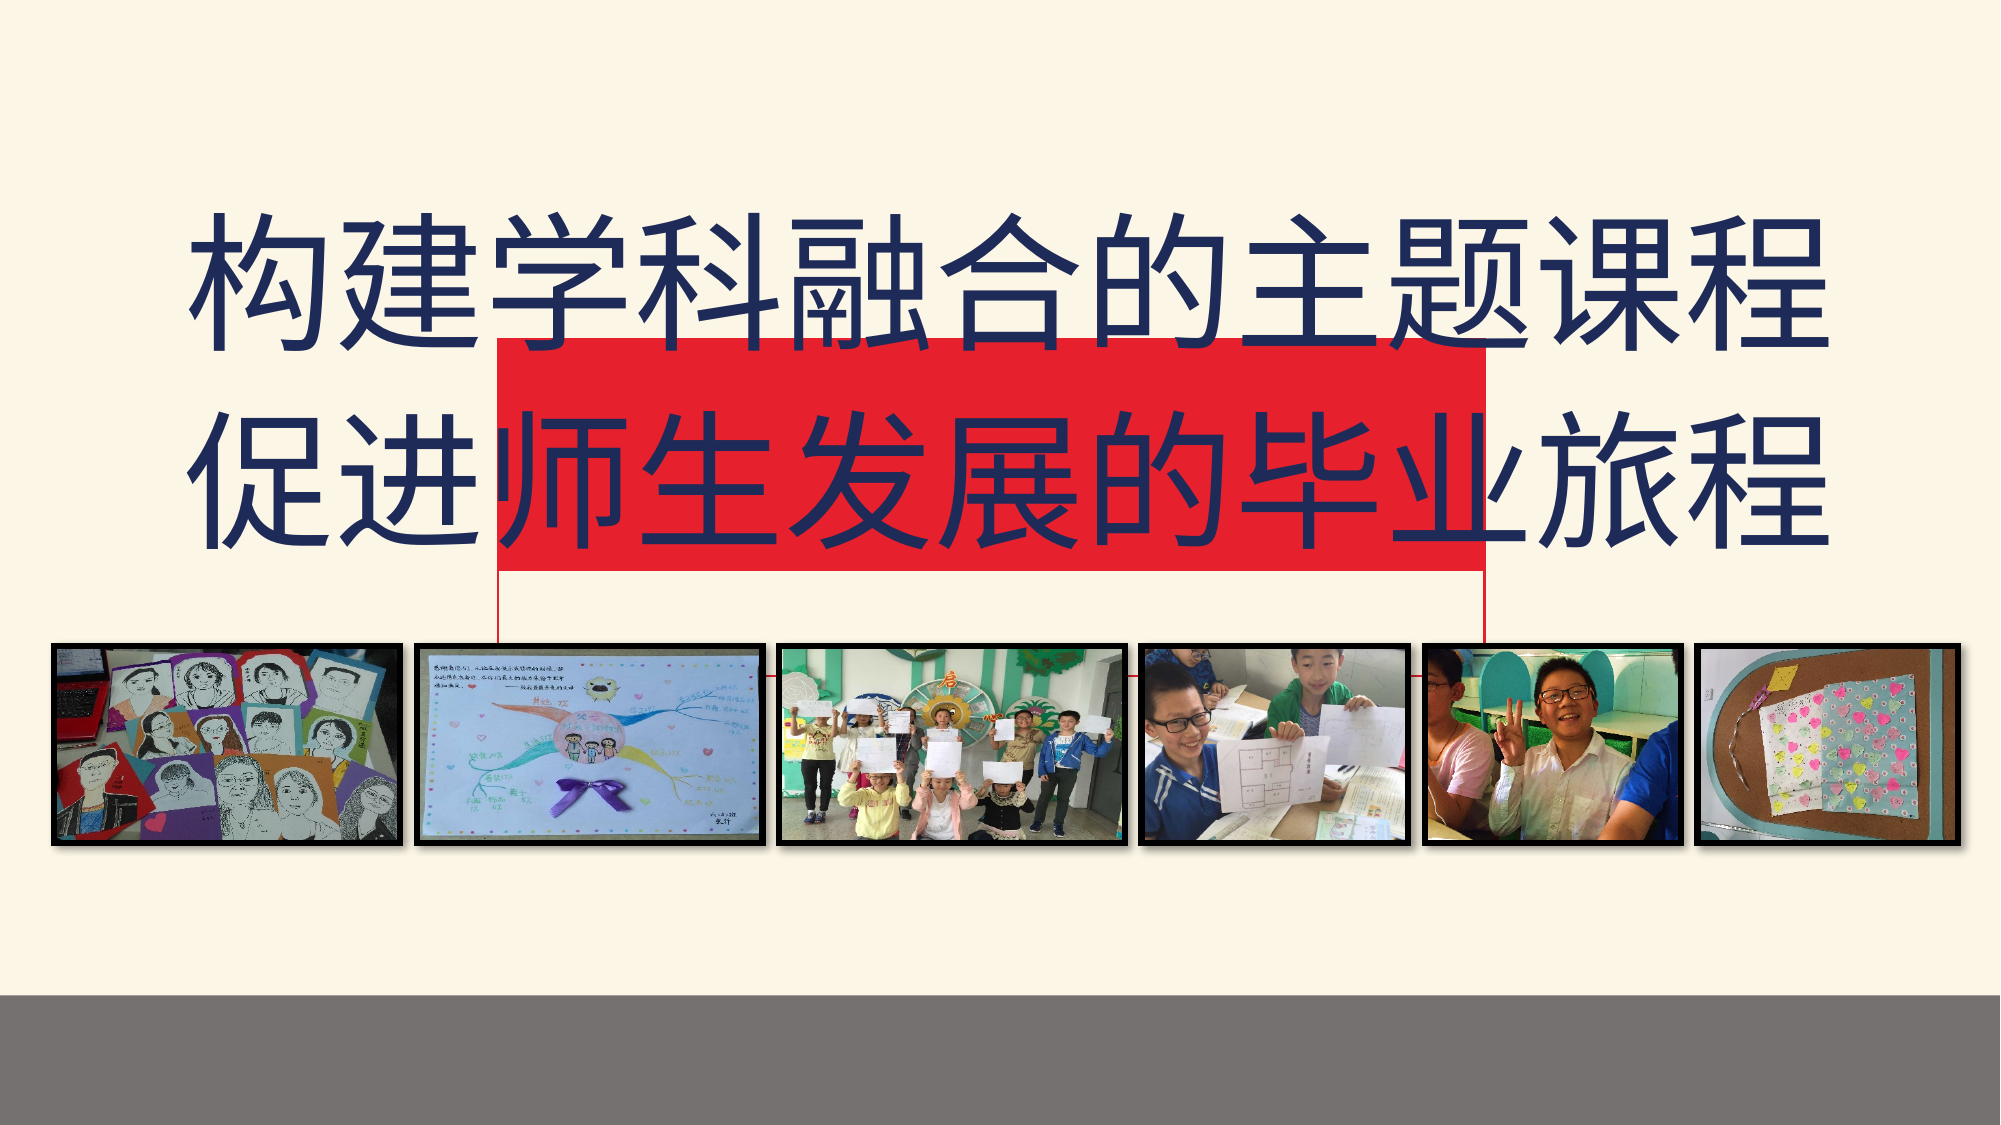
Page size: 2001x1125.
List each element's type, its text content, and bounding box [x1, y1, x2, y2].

text_box [0, 994, 2000, 1125]
text_box 构建学科融合的主题课程 促进师生发展的毕业旅程 [170, 164, 1975, 575]
picture [1700, 648, 1955, 840]
picture [57, 649, 397, 840]
picture [782, 648, 1122, 840]
picture [419, 649, 760, 840]
picture [1427, 648, 1678, 840]
picture [1144, 648, 1406, 840]
text_box [497, 569, 1486, 646]
